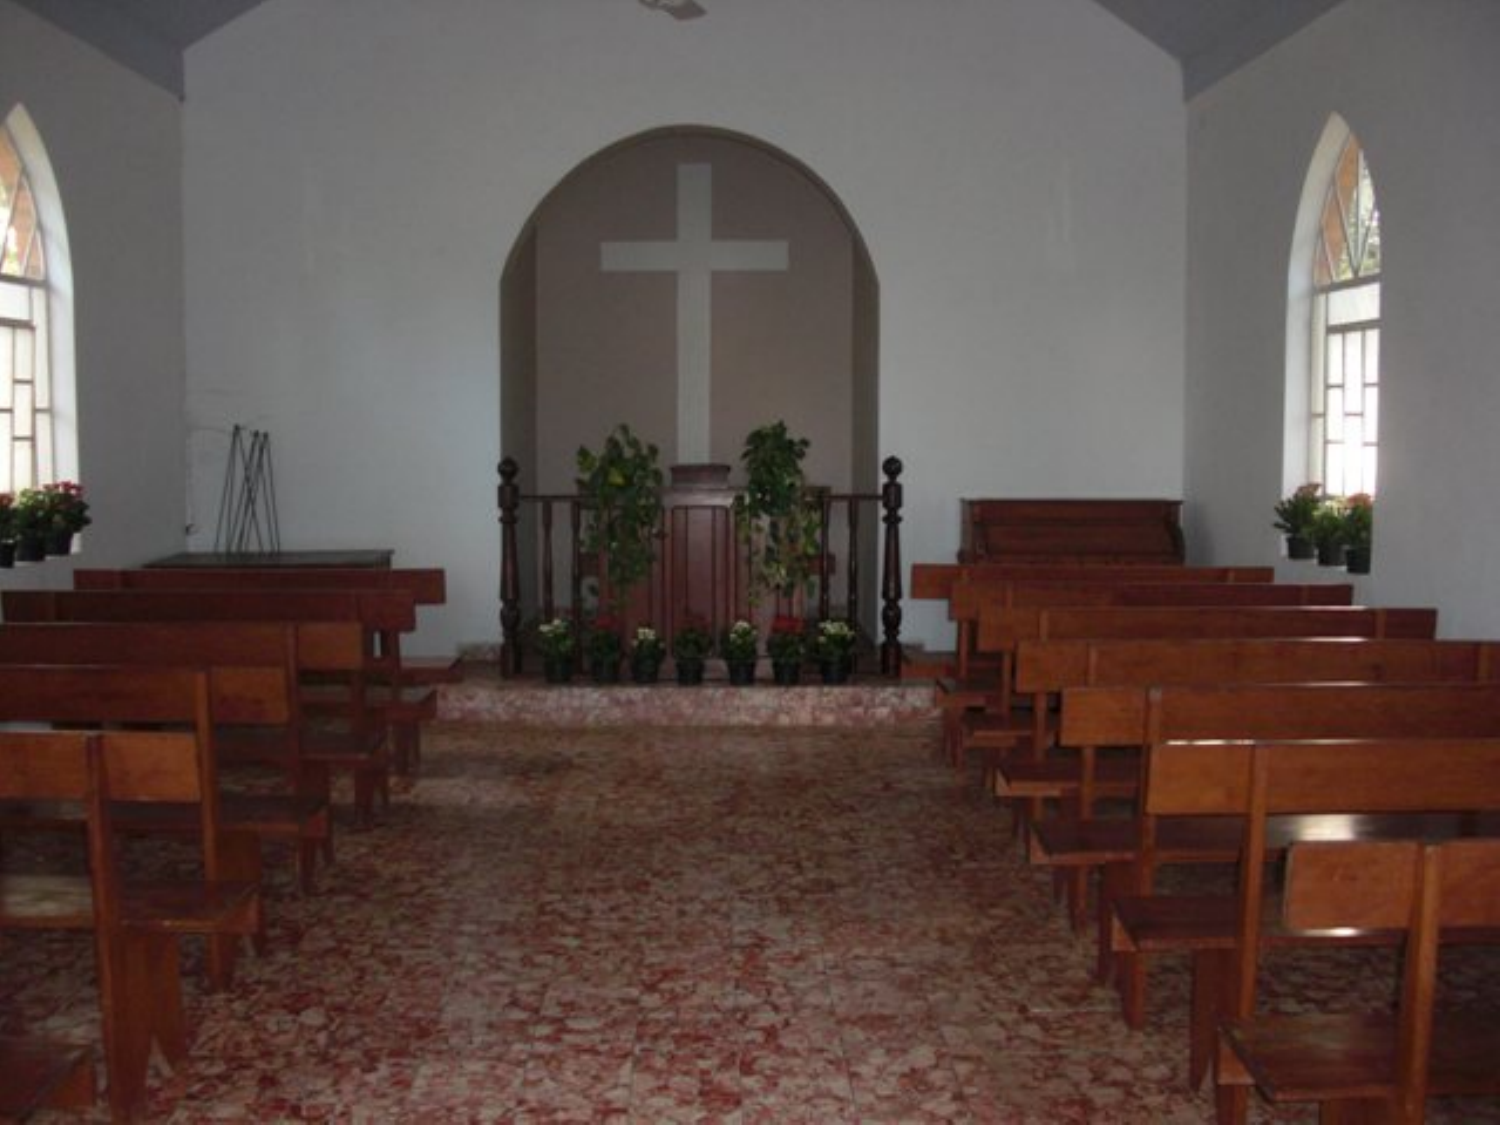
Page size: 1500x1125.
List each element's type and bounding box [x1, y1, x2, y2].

list [0, 0, 1500, 1125]
